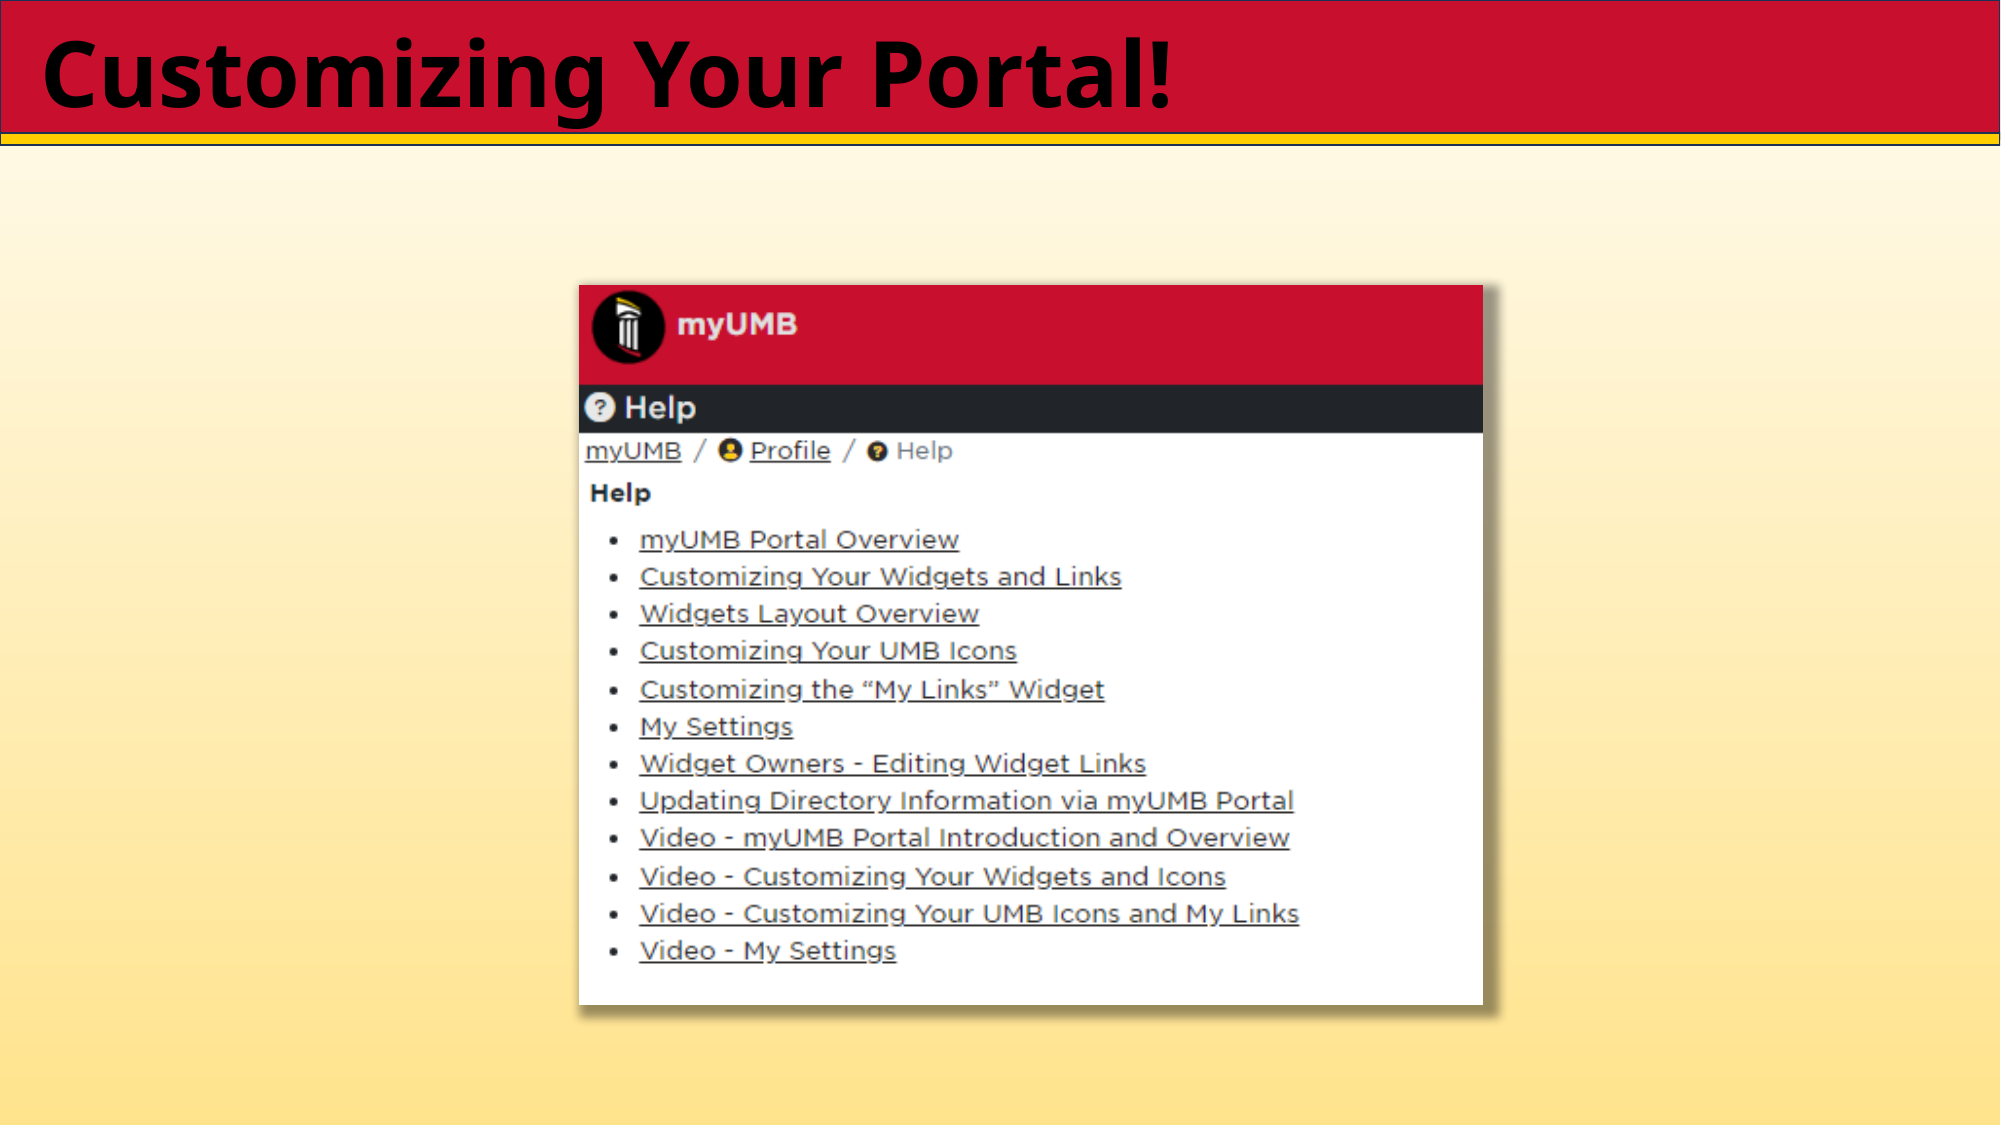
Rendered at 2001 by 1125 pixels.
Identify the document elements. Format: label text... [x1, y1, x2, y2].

title Customizing Your Portal! [25, 0, 1826, 172]
picture [579, 285, 1483, 1005]
